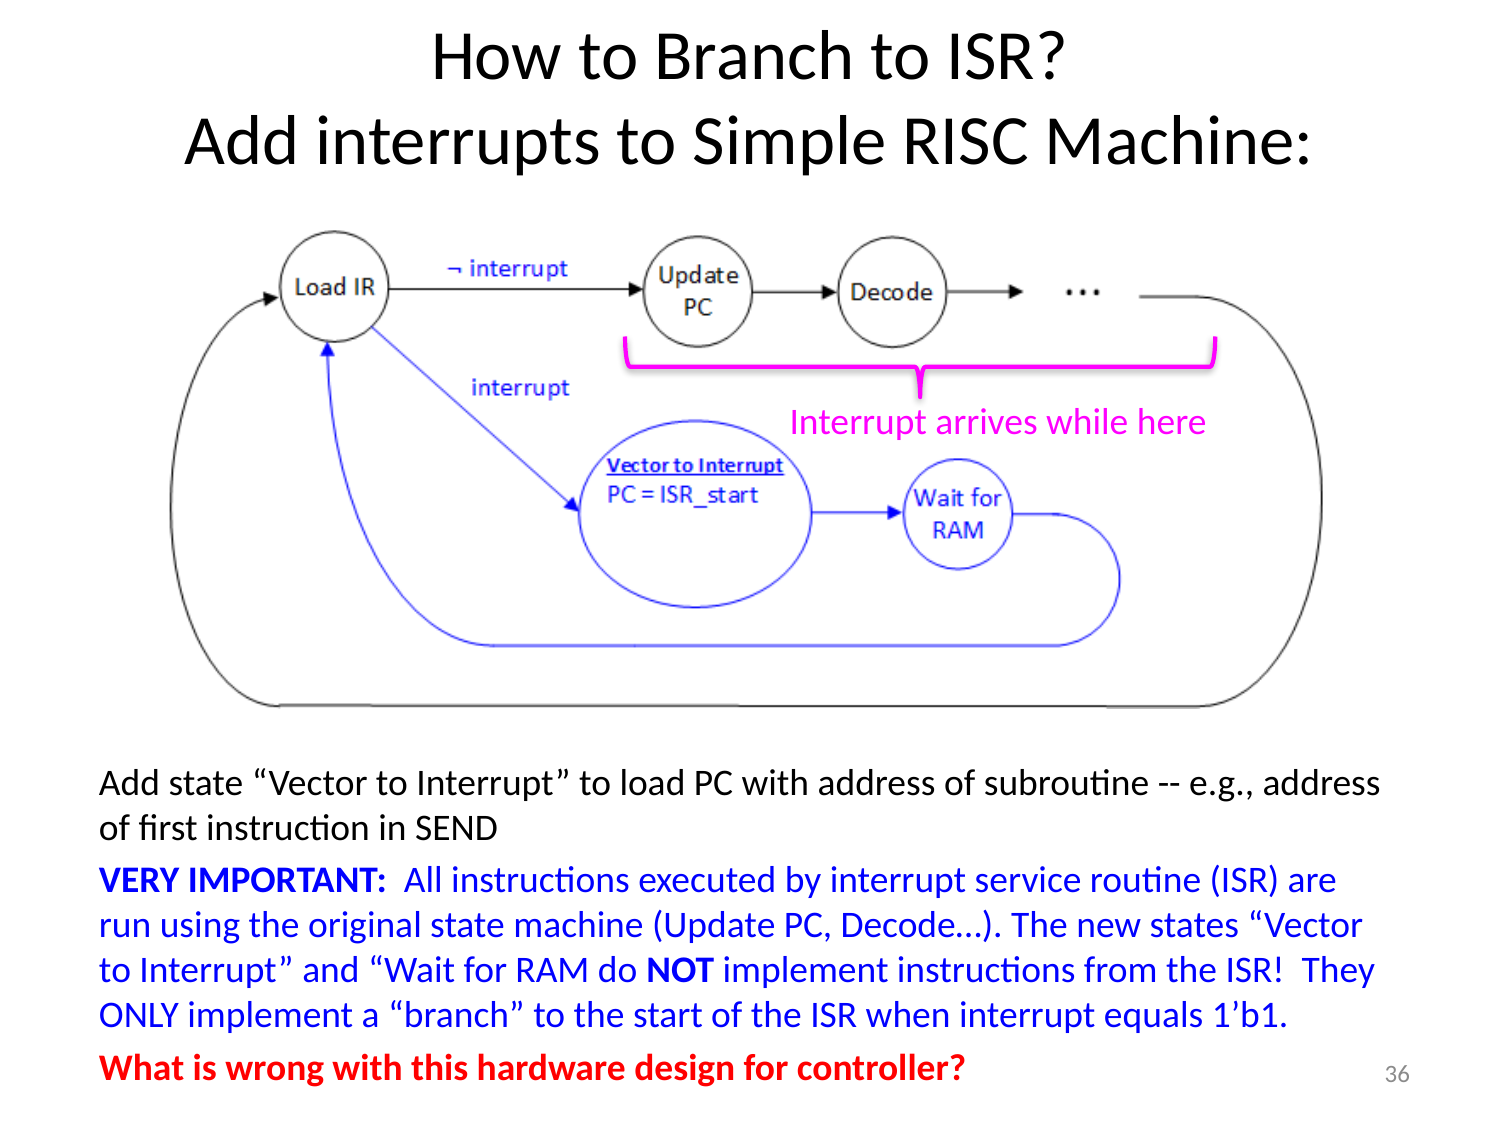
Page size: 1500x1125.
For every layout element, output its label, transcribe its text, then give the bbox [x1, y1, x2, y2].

picture [164, 229, 1328, 710]
title How to Branch to ISR? Add interrupts to Simple RISC Machine: [37, 0, 1463, 188]
list Add state “Vector to Interrupt” to load PC with address of subroutine -- e.g., address of first instruction in SEND VERY IMPORTANT: All instructions executed by interrupt service routine (ISR) are run using the original state machine (Update PC, Decode…). The new states “Vector to Interrupt” and “Wait for RAM do NOT implement instructions from the ISR! They ONLY implement a “branch” to the start of the ISR when interrupt equals 1’b1. What is wrong with this hardware design for controller? [83, 750, 1409, 1066]
slide_number 36 [1074, 1042, 1425, 1103]
